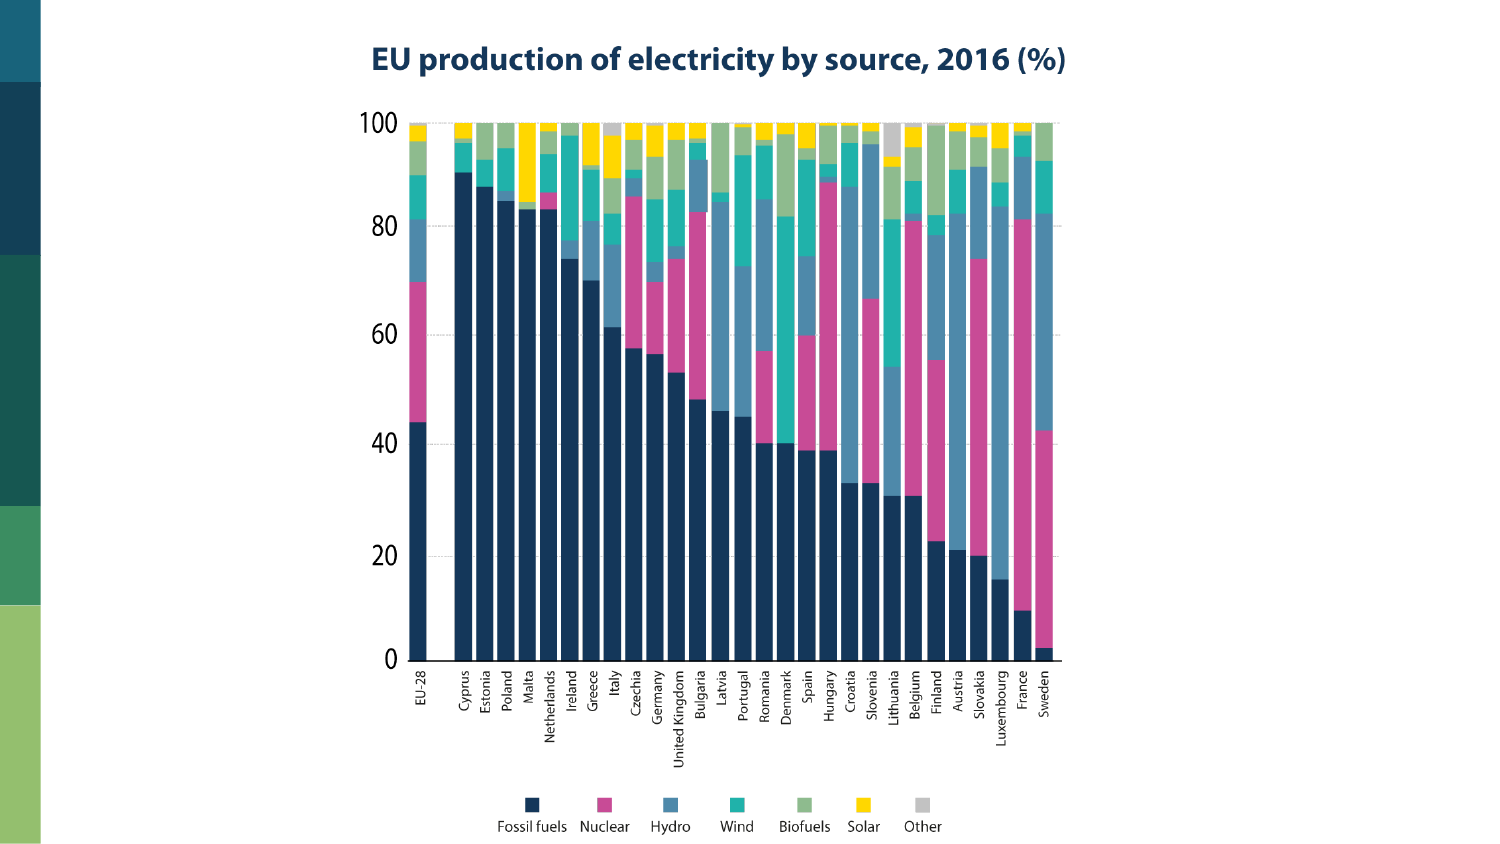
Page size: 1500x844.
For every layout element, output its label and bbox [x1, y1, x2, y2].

picture [321, 10, 1116, 844]
